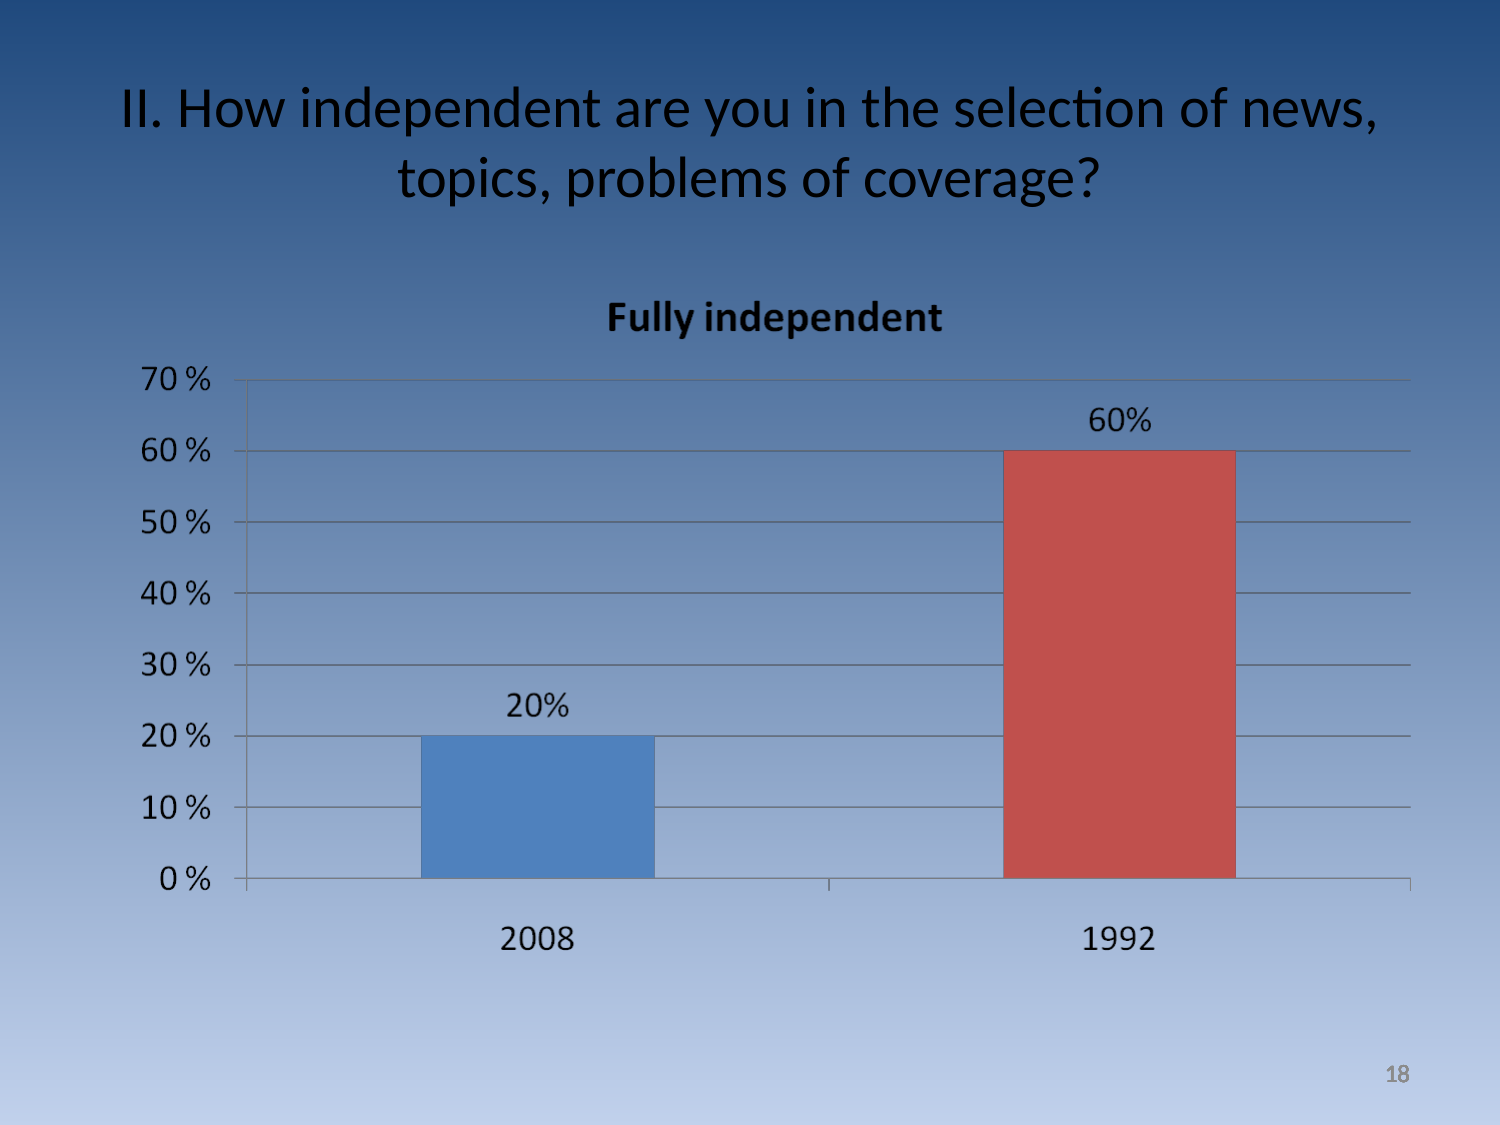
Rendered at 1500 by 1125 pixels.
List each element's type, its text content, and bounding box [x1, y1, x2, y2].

title II. How independent are you in the selection of news, topics, problems of coverage? [74, 44, 1426, 233]
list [116, 271, 1434, 982]
text_box 18 [1074, 1042, 1425, 1103]
